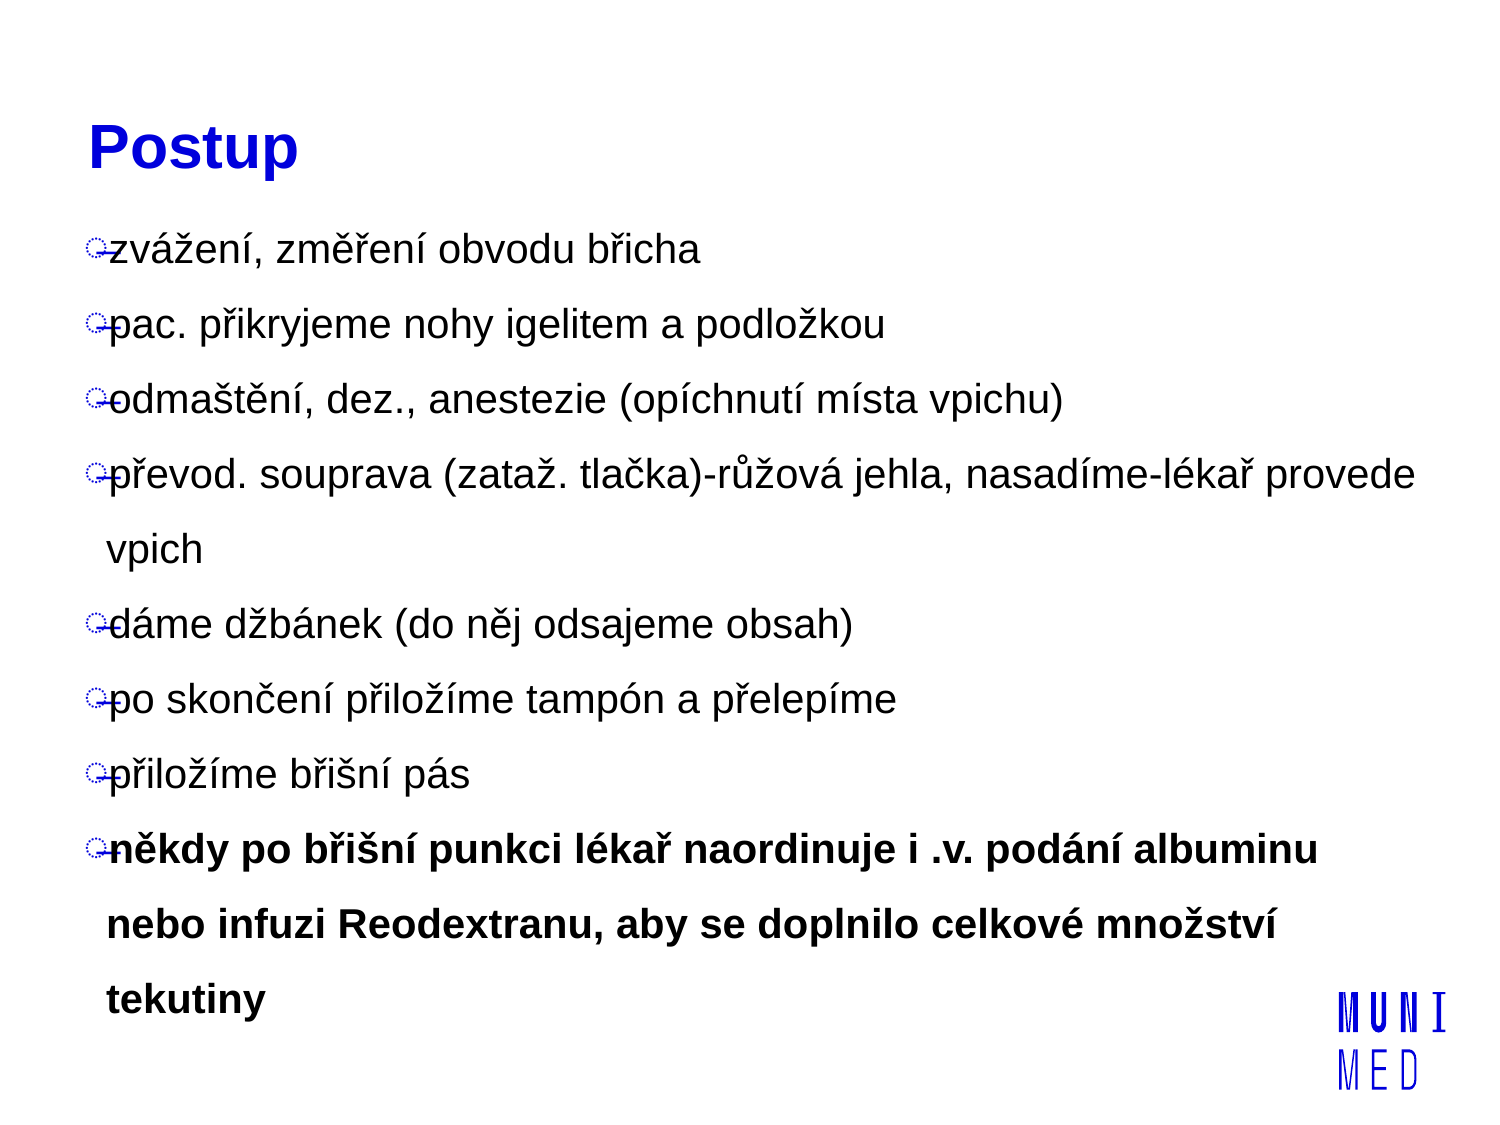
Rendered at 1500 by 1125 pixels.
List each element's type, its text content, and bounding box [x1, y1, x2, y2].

title Postup [88, 118, 1412, 193]
list zvážení, změření obvodu břicha pac. přikryjeme nohy igelitem a podložkou odmaštění, dez., anestezie (opíchnutí místa vpichu) převod. souprava (zataž. tlačka)-růžová jehla, nasadíme-lékař provede vpich dáme džbánek (do něj odsajeme obsah) po skončení přiložíme tampón a přelepíme přiložíme břišní pás někdy po břišní punkci lékař naordinuje i .v. podání albuminu nebo infuzi Reodextranu, aby se doplnilo celkové množství tekutiny [75, 196, 1425, 939]
